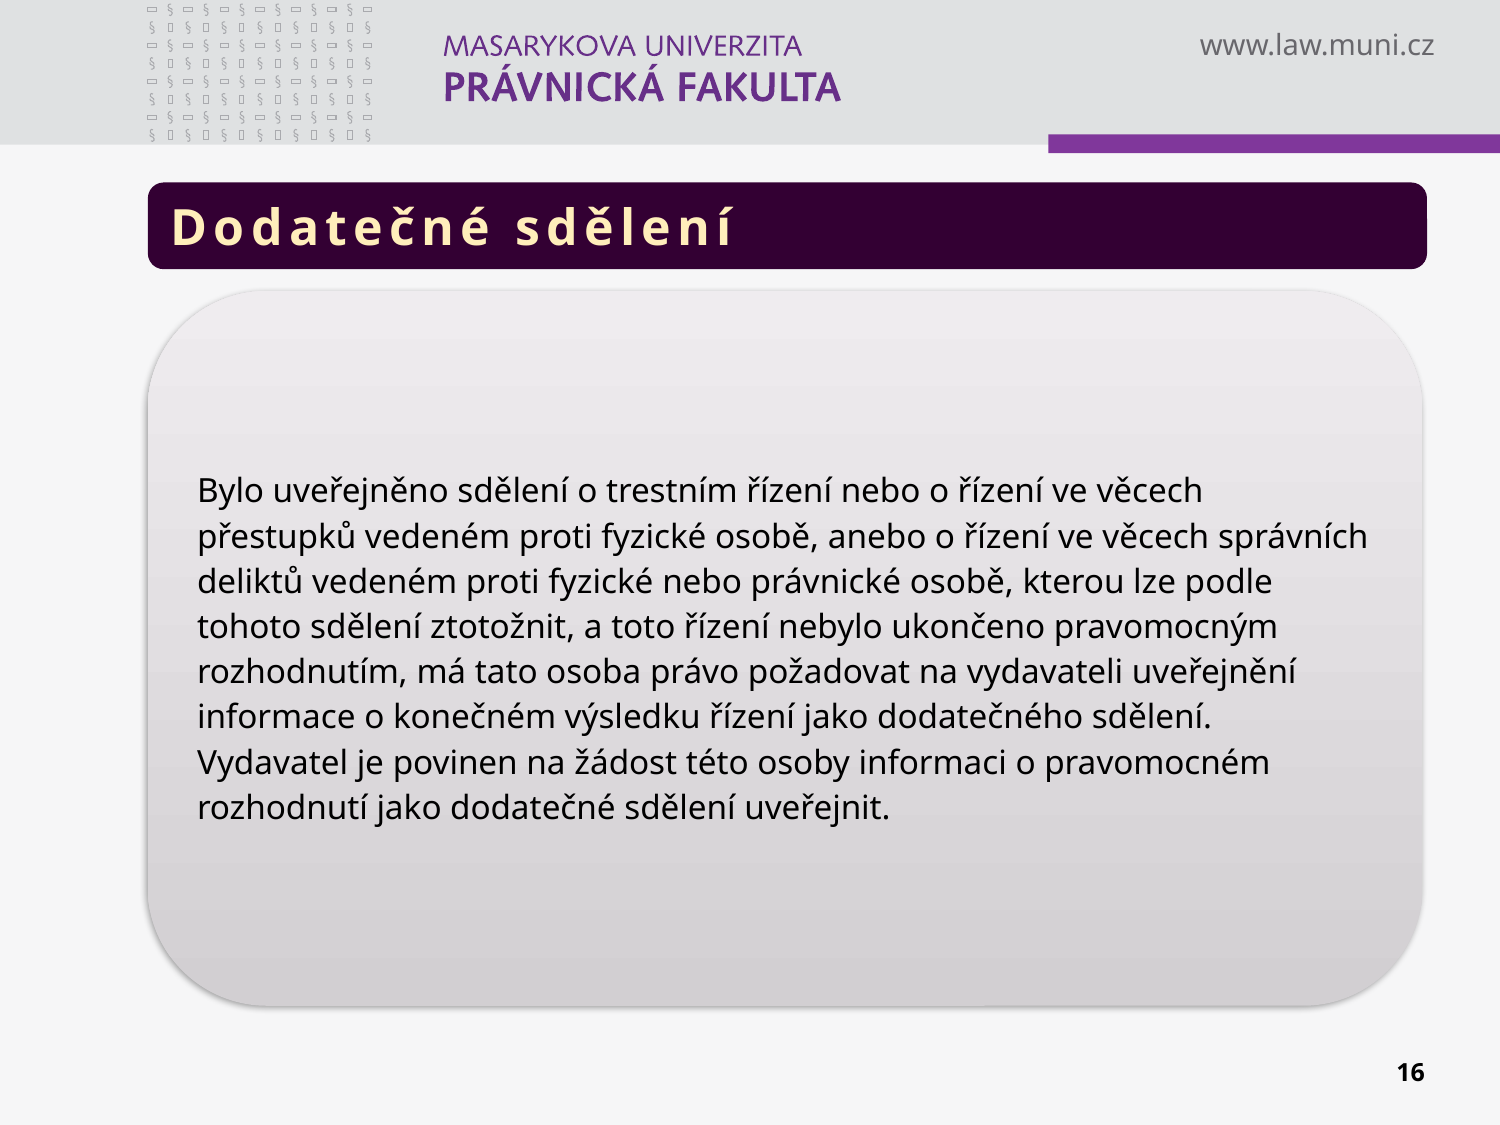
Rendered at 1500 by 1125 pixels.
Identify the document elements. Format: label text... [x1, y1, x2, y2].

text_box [147, 290, 1423, 1006]
slide_number 16 [1315, 1056, 1426, 1101]
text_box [149, 184, 1426, 268]
